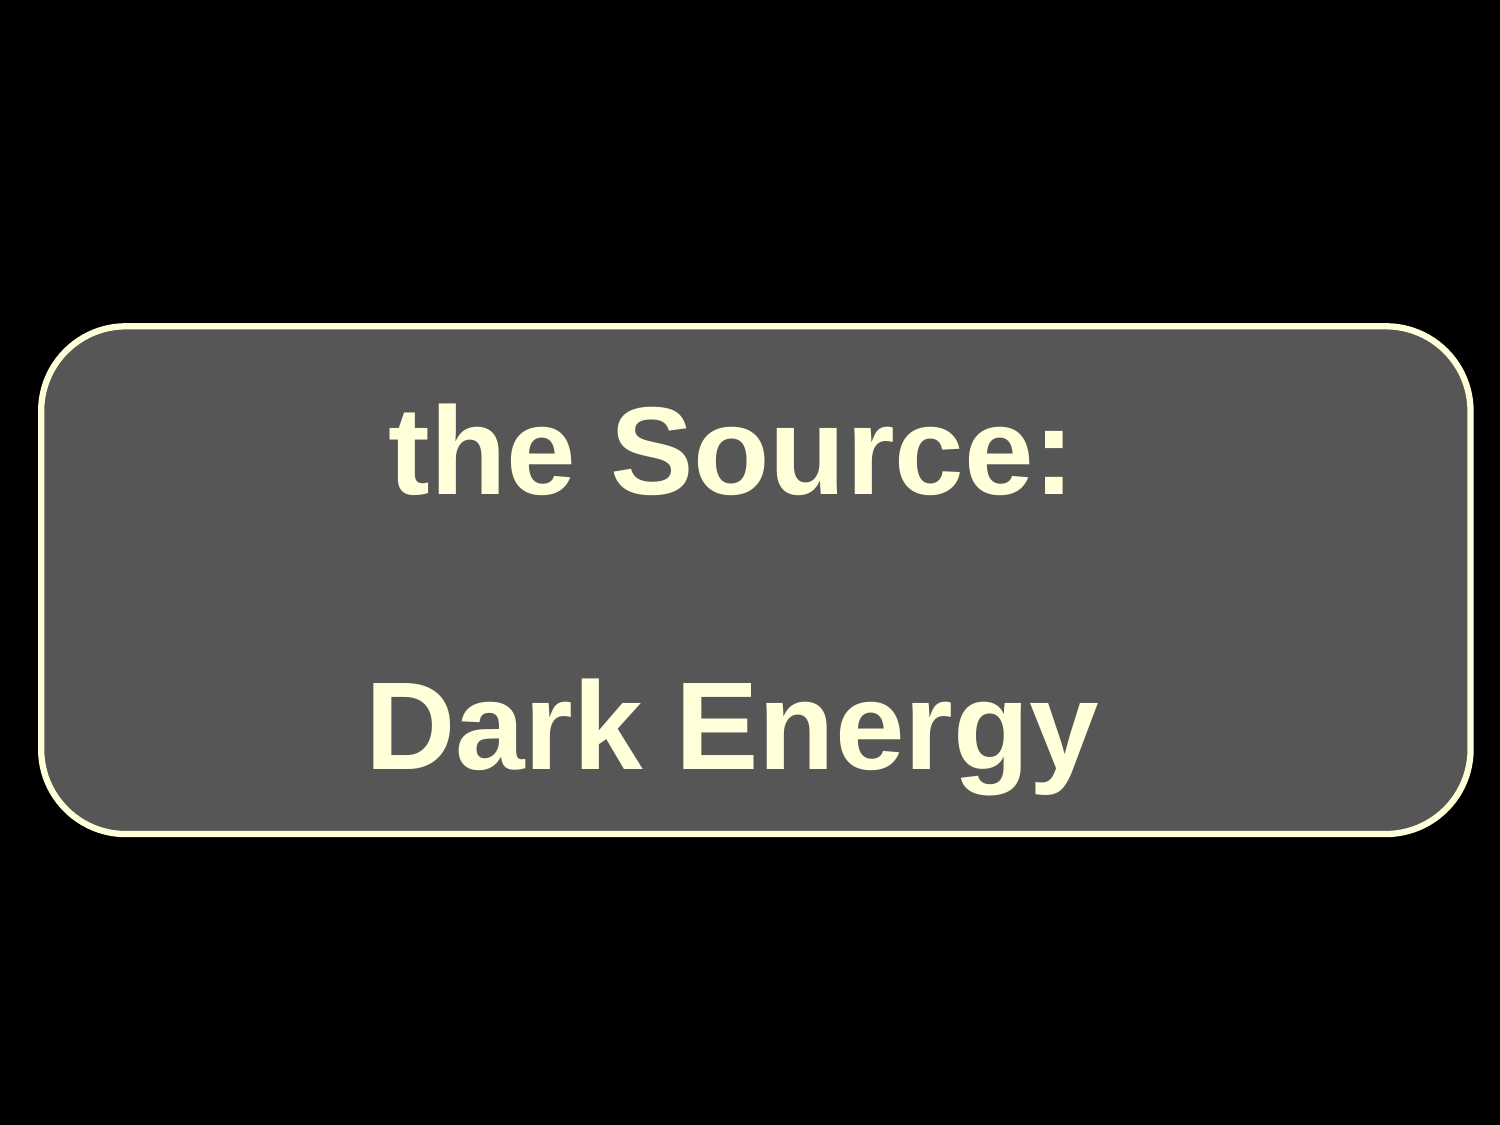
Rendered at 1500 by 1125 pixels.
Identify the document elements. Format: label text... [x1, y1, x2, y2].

text_box [53, 793, 1459, 835]
text_box the Source: Dark Energy [0, 90, 1500, 793]
